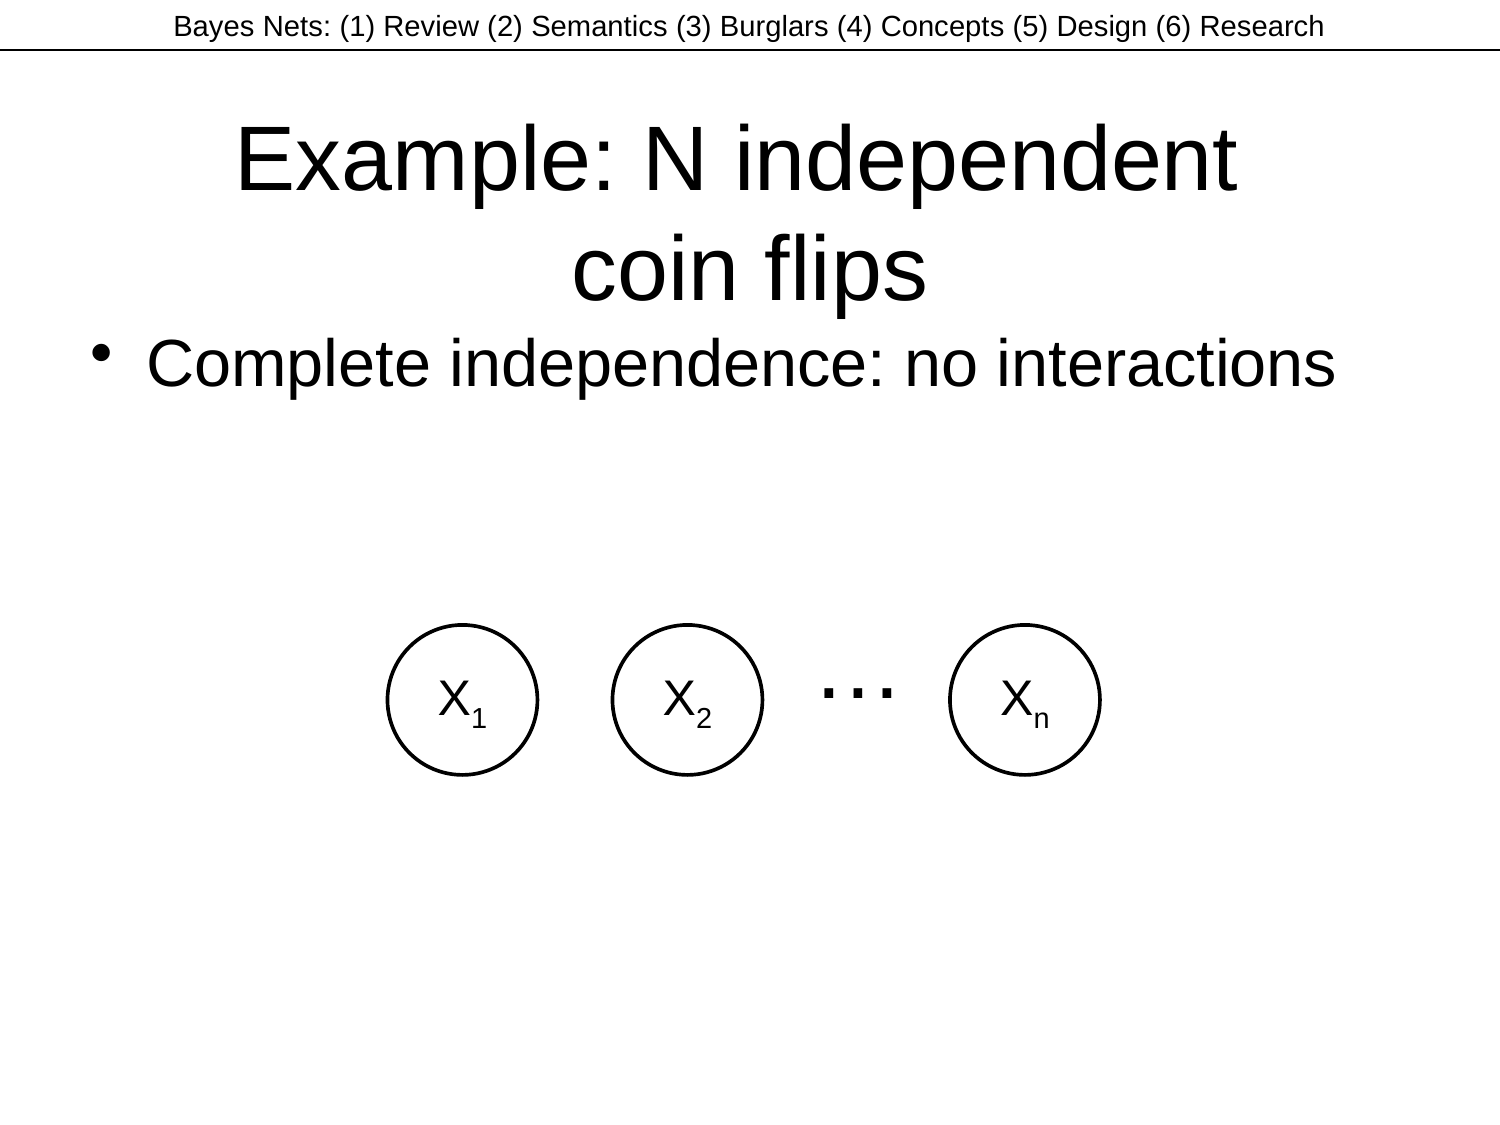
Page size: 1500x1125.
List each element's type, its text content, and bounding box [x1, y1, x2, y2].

title Example: N independent coin flips [74, 114, 1426, 303]
text_box … [798, 599, 1009, 725]
text_box X1 [385, 622, 540, 778]
text_box X2 [610, 622, 765, 778]
list Complete independence: no interactions [74, 312, 1426, 1006]
text_box Xn [952, 622, 1103, 778]
